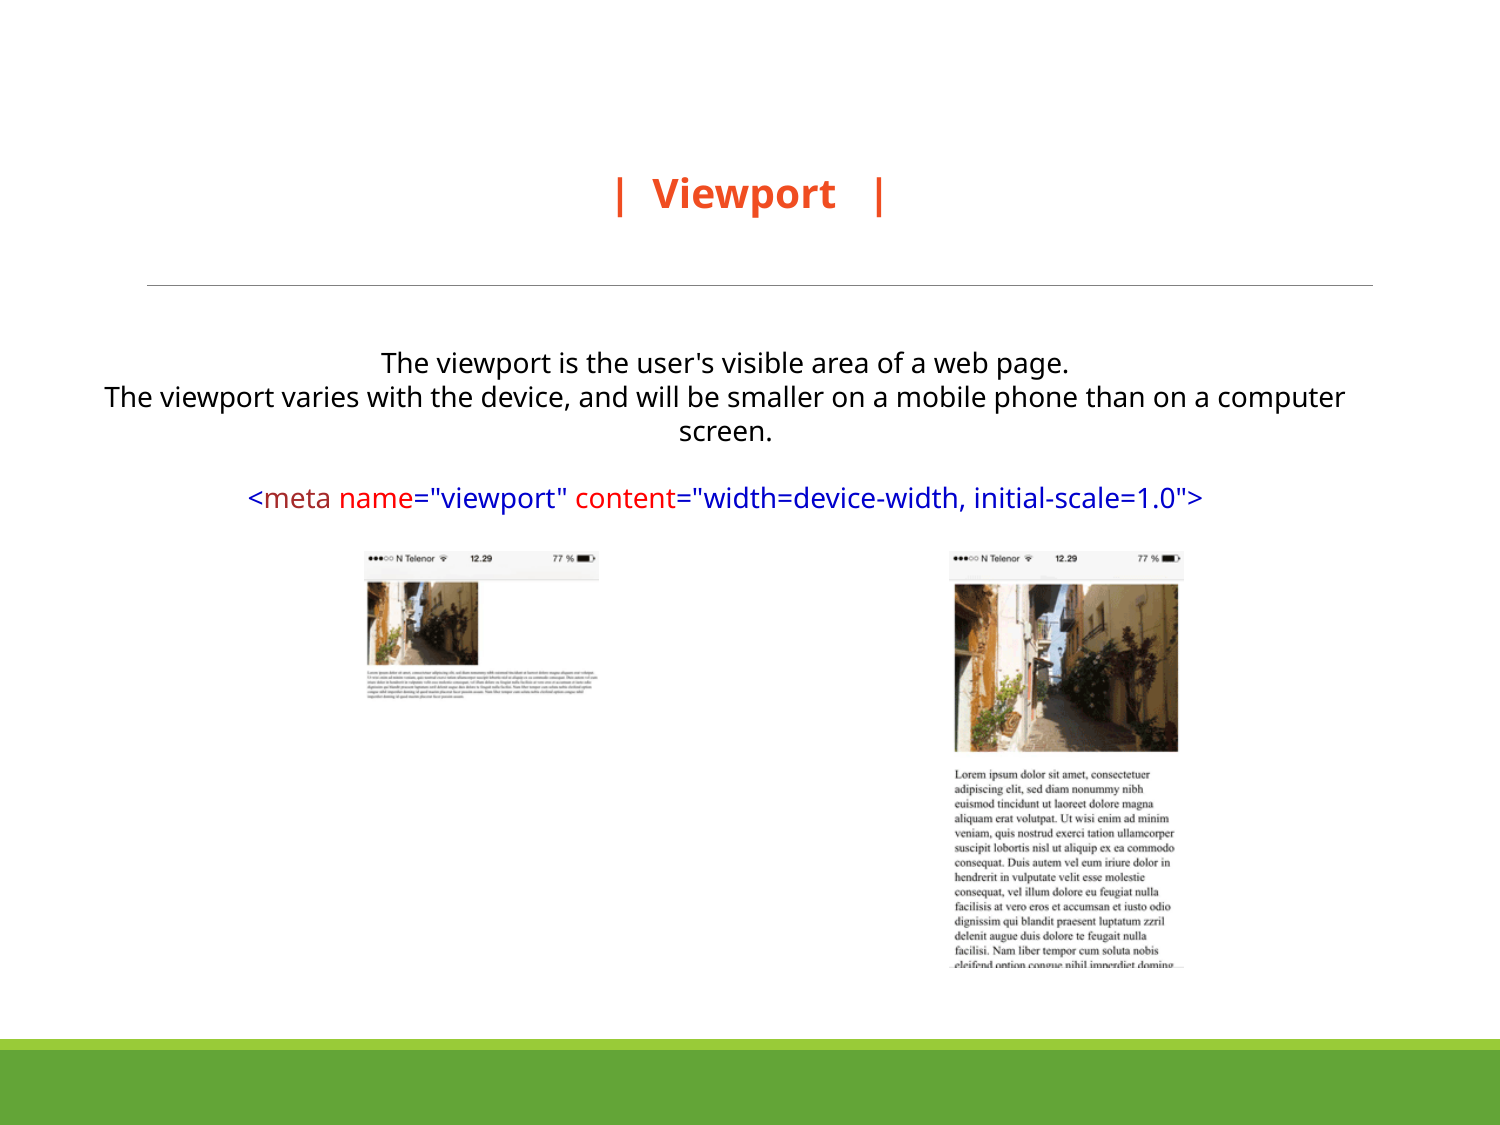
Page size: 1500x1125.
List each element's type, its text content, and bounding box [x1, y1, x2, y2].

picture [363, 551, 600, 969]
text_box The viewport is the user's visible area of a web page. The viewport varies with the device, and will be smaller on a mobile phone than on a computer screen. <meta name="viewport" content="width=device-width, initial-scale=1.0"> [86, 338, 1365, 522]
picture [948, 551, 1185, 969]
text_box | Viewport | [594, 160, 906, 225]
